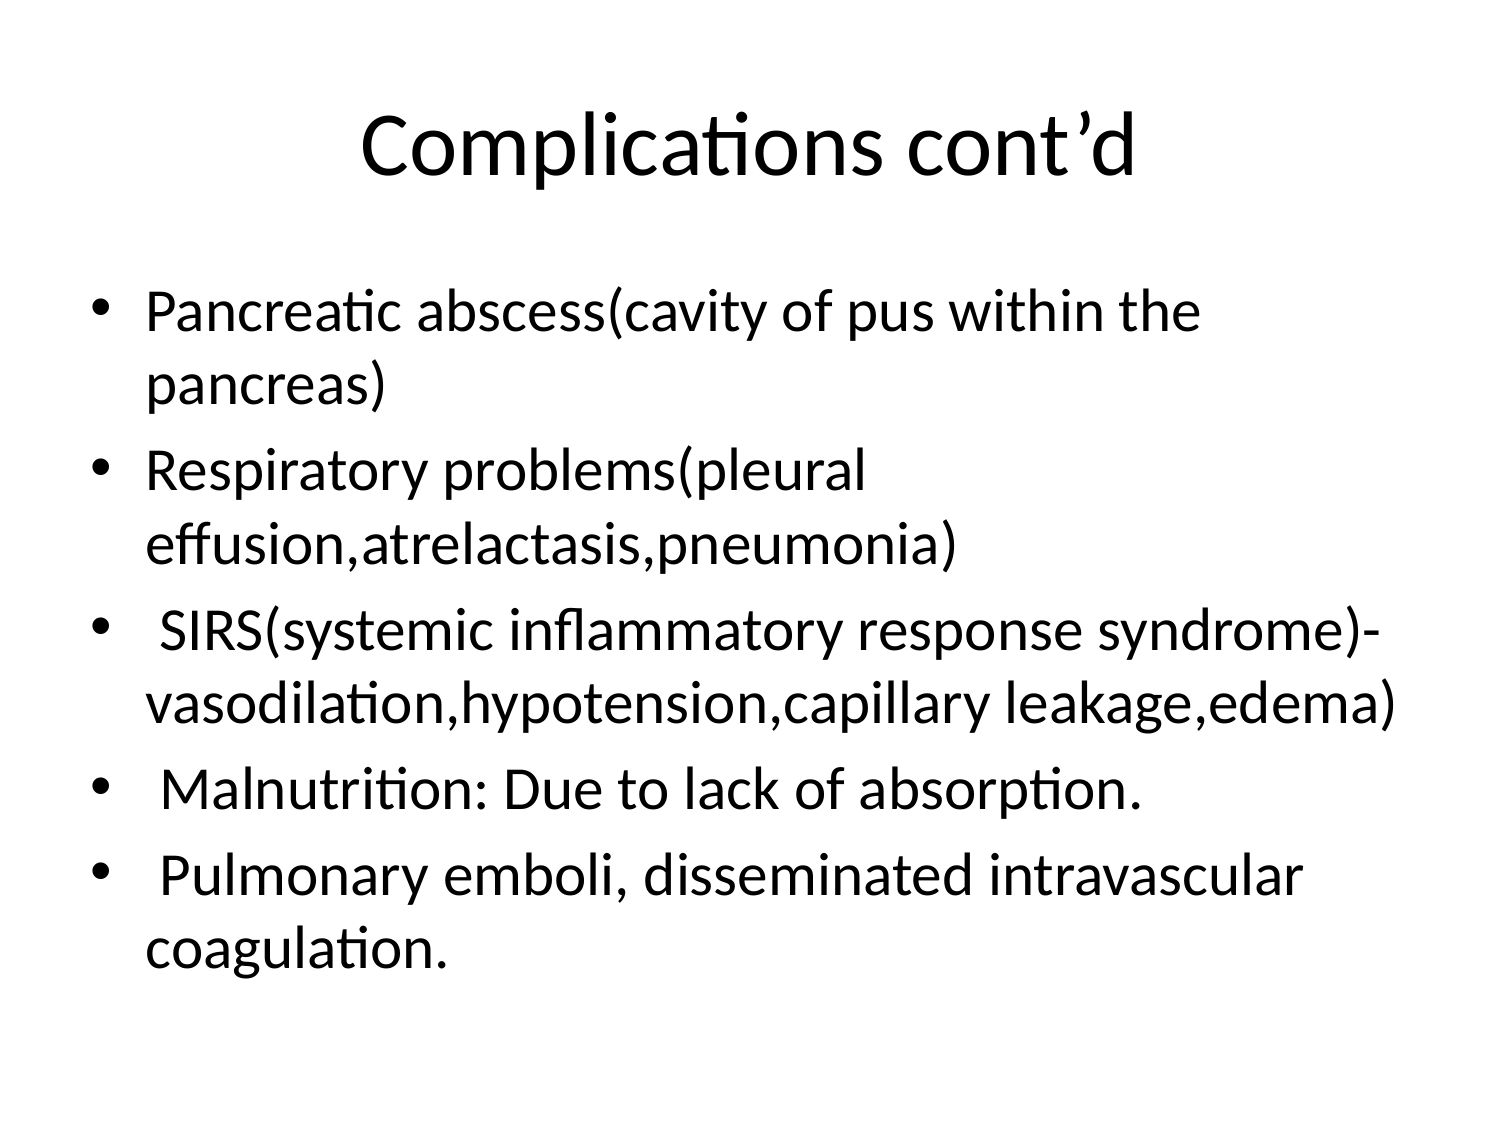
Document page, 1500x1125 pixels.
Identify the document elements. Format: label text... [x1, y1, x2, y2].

list Pancreatic abscess(cavity of pus within the pancreas) Respiratory problems(pleural effusion,atrelactasis,pneumonia) SIRS(systemic inflammatory response syndrome)-vasodilation,hypotension,capillary leakage,edema) Malnutrition: Due to lack of absorption. Pulmonary emboli, disseminated intravascular coagulation. [75, 262, 1425, 1005]
title Complications cont’d [75, 45, 1425, 233]
